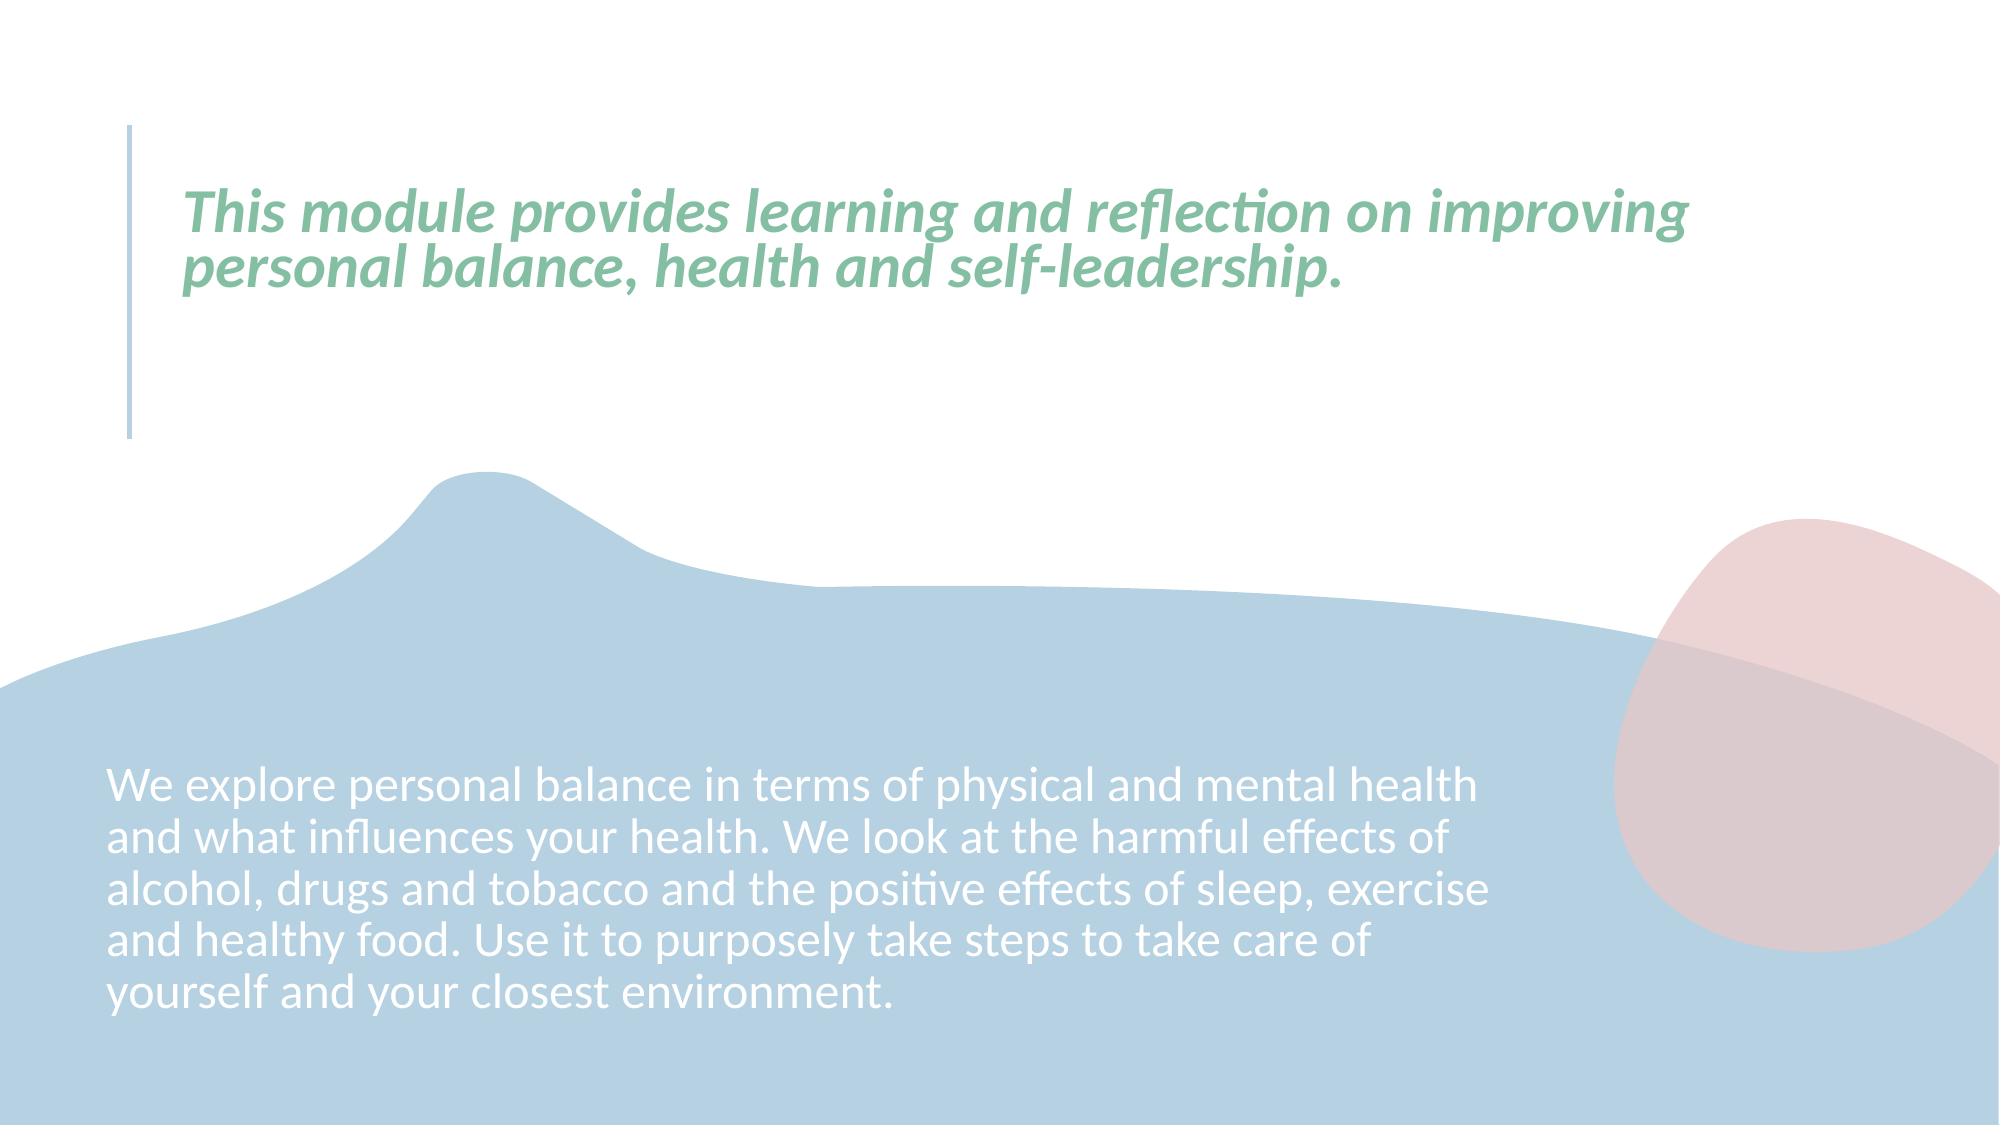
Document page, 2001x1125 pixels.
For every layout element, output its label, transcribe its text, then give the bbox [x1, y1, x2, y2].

text_box [0, 470, 2000, 1125]
text_box This module provides learning and reflection on improving personal balance, health and self-leadership. [168, 181, 1747, 458]
text_box [1614, 518, 2000, 953]
text_box We explore personal balance in terms of physical and mental health and what influences your health. We look at the harmful effects of alcohol, drugs and tobacco and the positive effects of sleep, exercise and healthy food. Use it to purposely take steps to take care of yourself and your closest environment. [91, 752, 1526, 1051]
